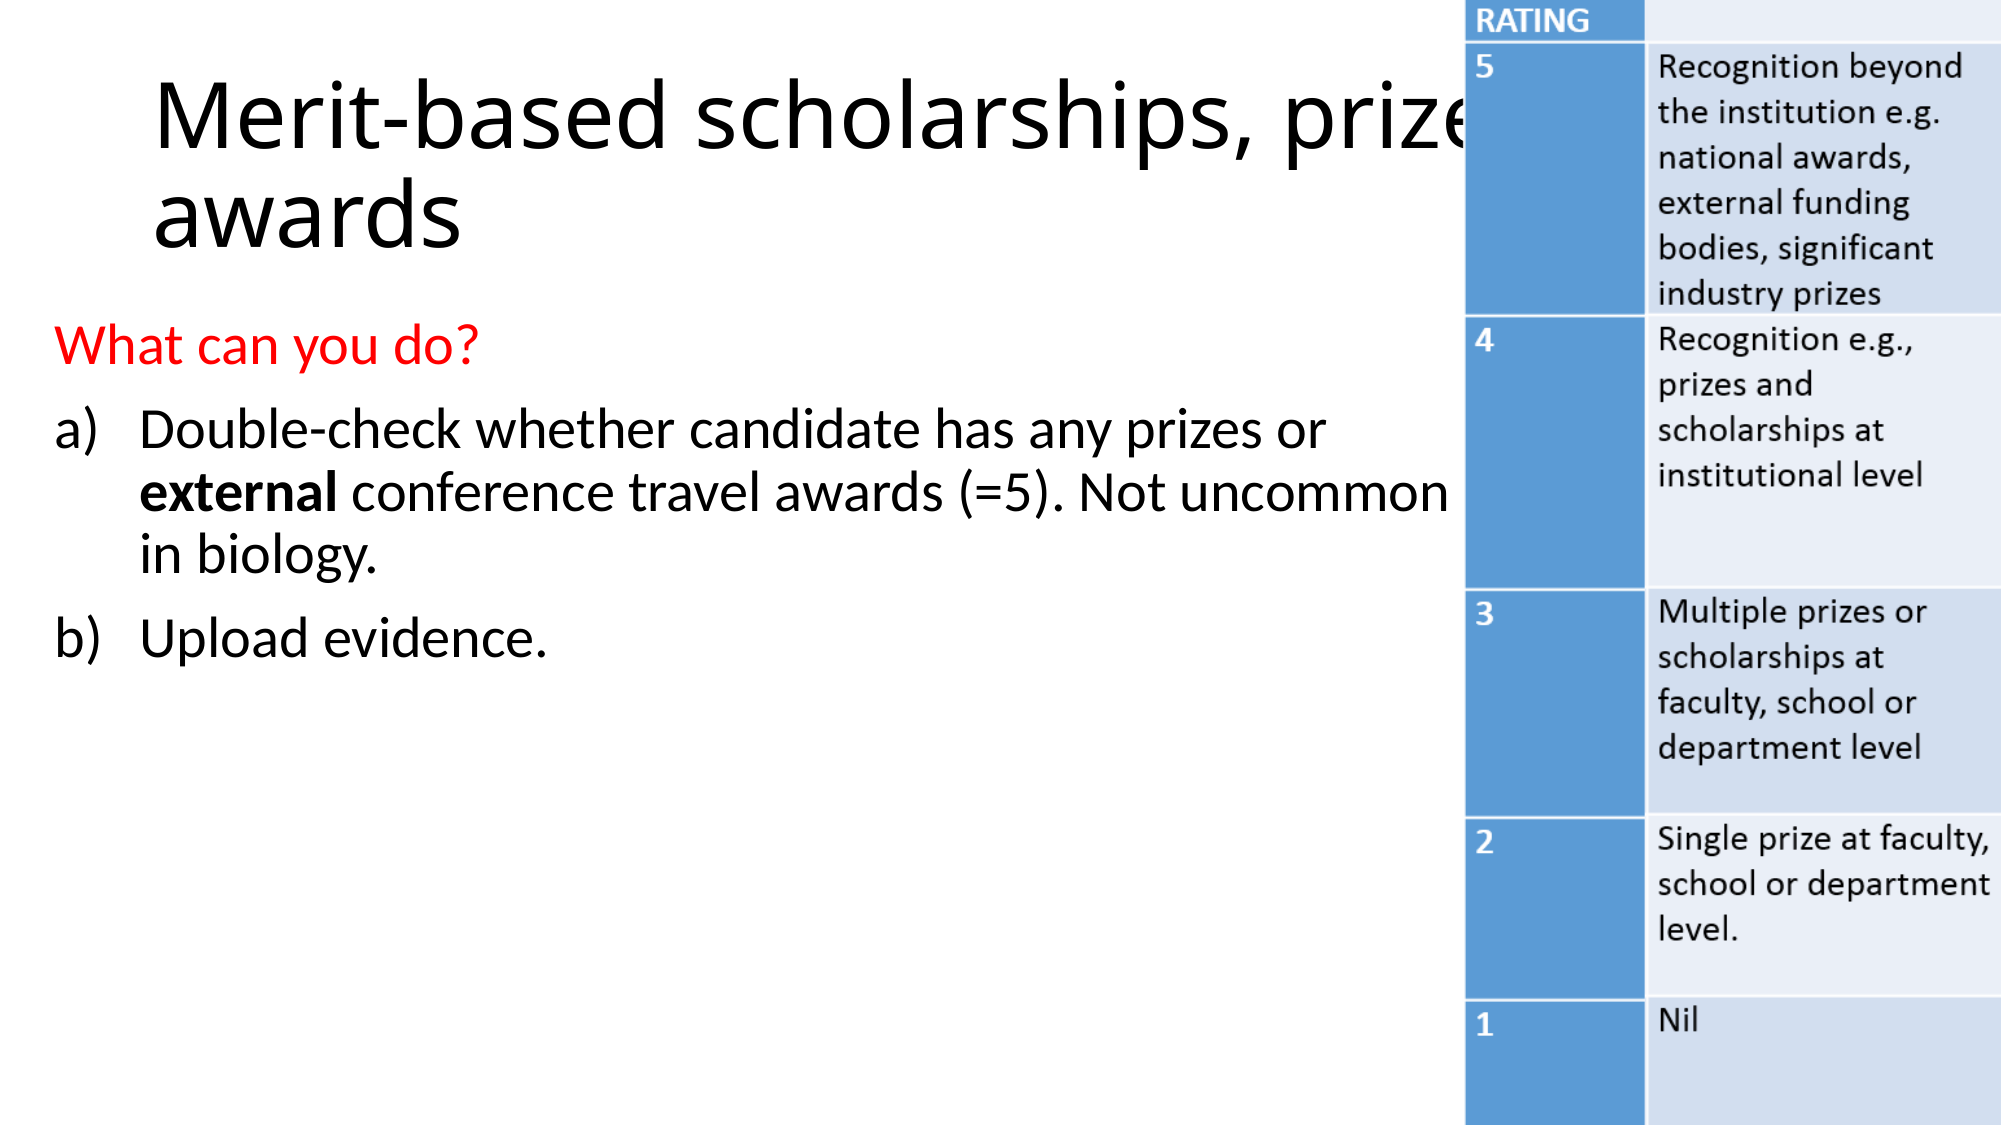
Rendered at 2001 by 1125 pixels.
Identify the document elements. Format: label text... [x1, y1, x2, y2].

picture [1462, 0, 1645, 1125]
text_box What can you do? Double-check whether candidate has any prizes or external conference travel awards (=5). Not uncommon in biology. Upload evidence. [40, 306, 1462, 1004]
title Merit-based scholarships, prizes & awards [137, 59, 1462, 278]
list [1645, 0, 2000, 1125]
